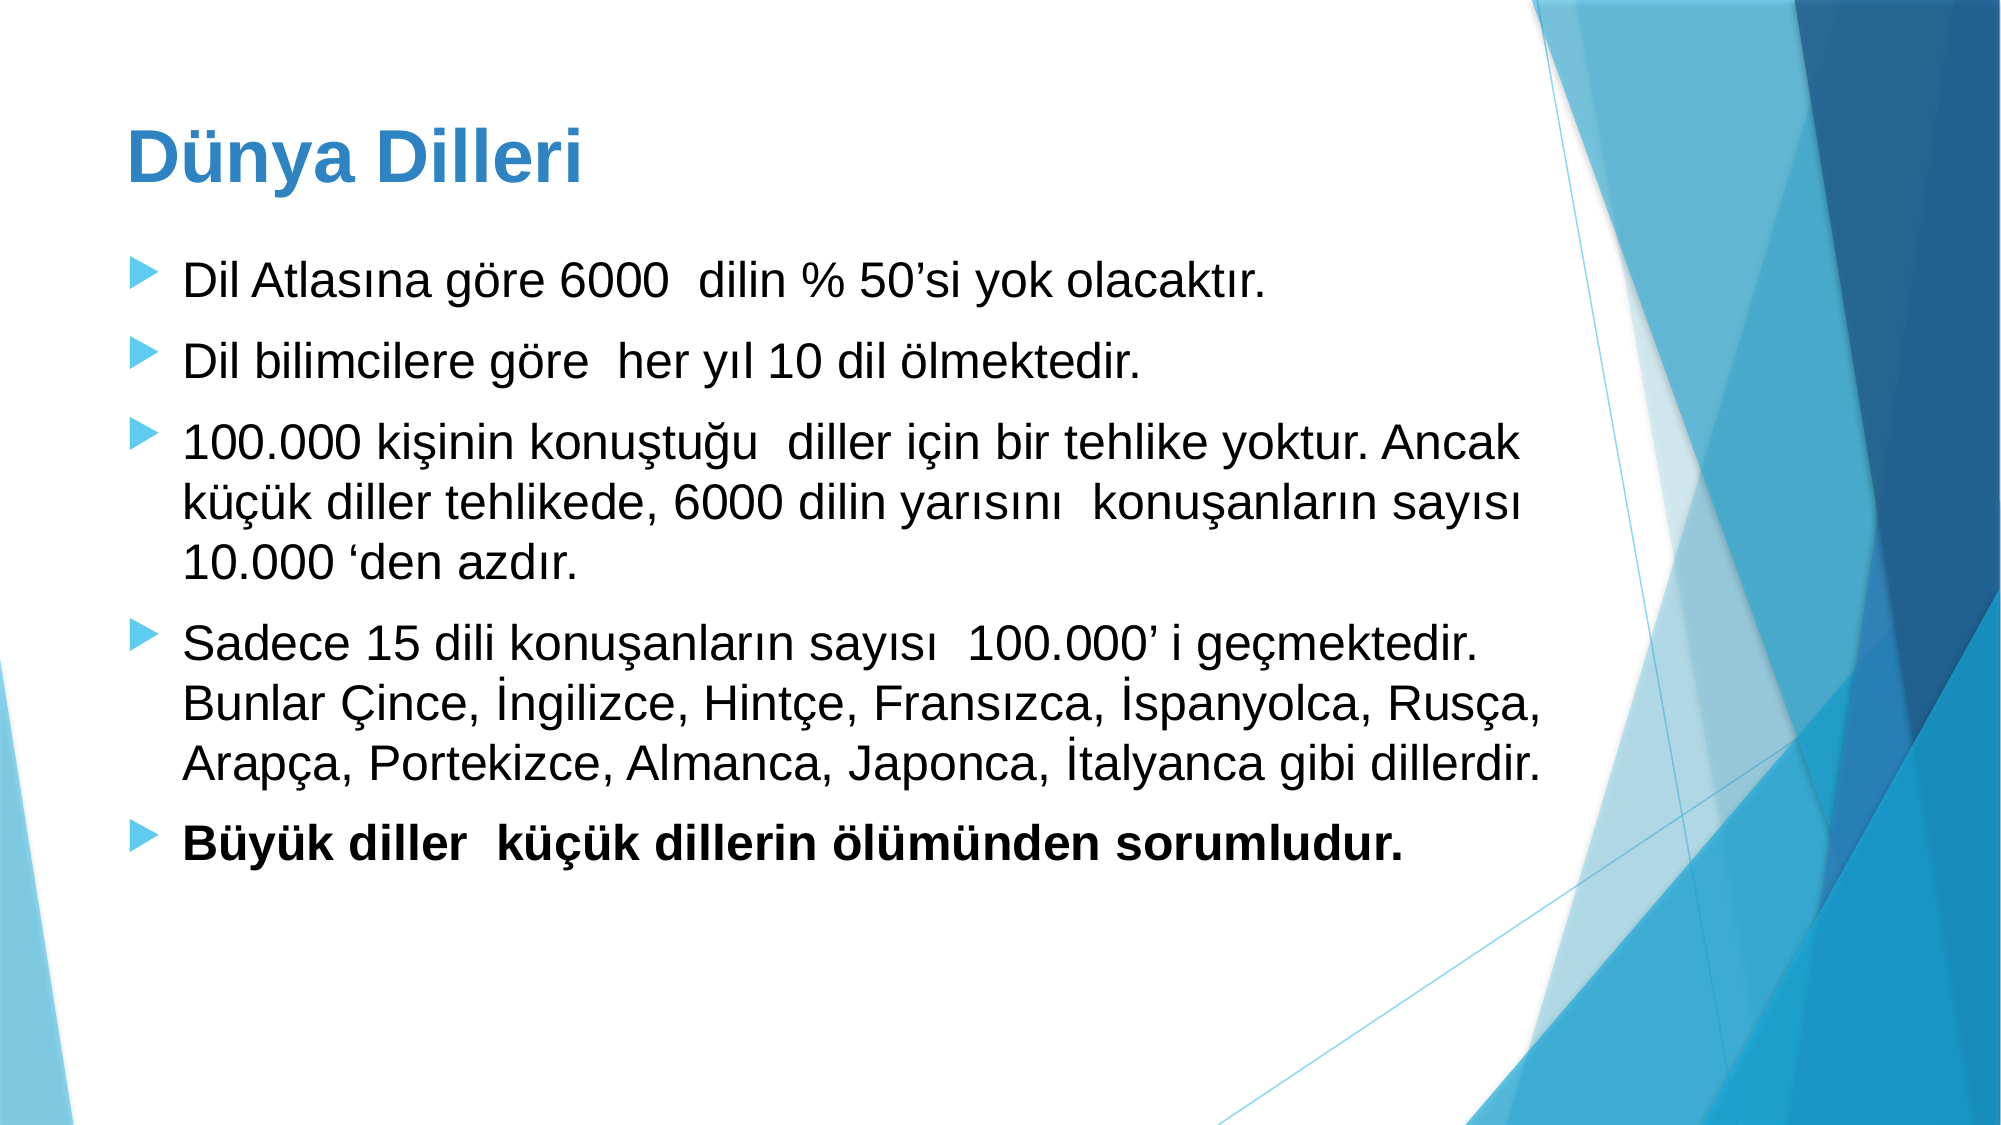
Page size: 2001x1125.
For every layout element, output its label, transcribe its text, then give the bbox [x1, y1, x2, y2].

title Dünya Dilleri [111, 99, 1522, 239]
list Dil Atlasına göre 6000 dilin % 50’si yok olacaktır. Dil bilimcilere göre her yıl 10 dil ölmektedir. 100.000 kişinin konuştuğu diller için bir tehlike yoktur. Ancak küçük diller tehlikede, 6000 dilin yarısını konuşanların sayısı 10.000 ‘den azdır. Sadece 15 dili konuşanların sayısı 100.000’ i geçmektedir. Bunlar Çince, İngilizce, Hintçe, Fransızca, İspanyolca, Rusça, Arapça, Portekizce, Almanca, Japonca, İtalyanca gibi dillerdir. Büyük diller küçük dillerin ölümünden sorumludur. [111, 239, 1572, 992]
